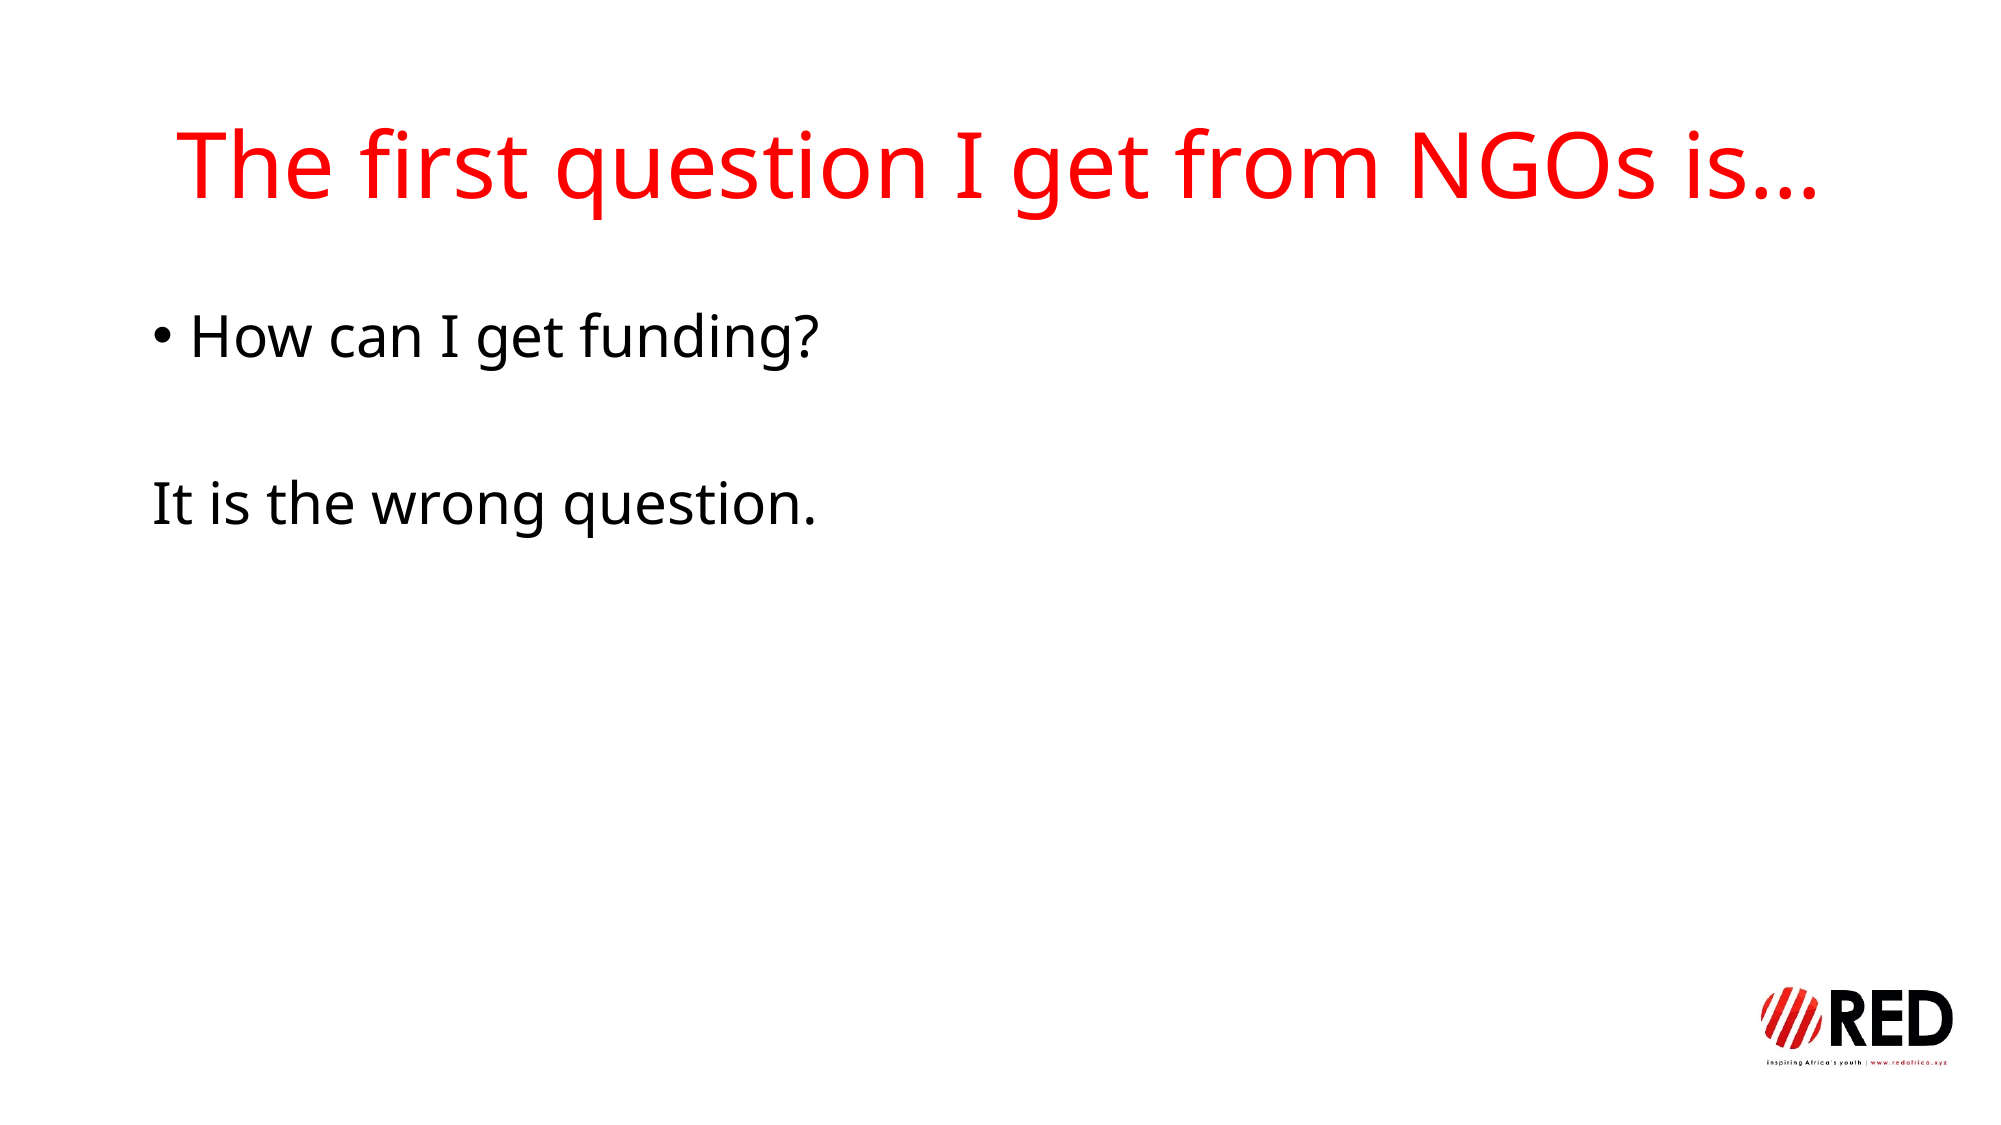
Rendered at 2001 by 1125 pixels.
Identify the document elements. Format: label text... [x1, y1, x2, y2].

picture [1713, 925, 2000, 1125]
title The first question I get from NGOs is… [137, 59, 1863, 278]
list How can I get funding? It is the wrong question. [137, 299, 1863, 1014]
